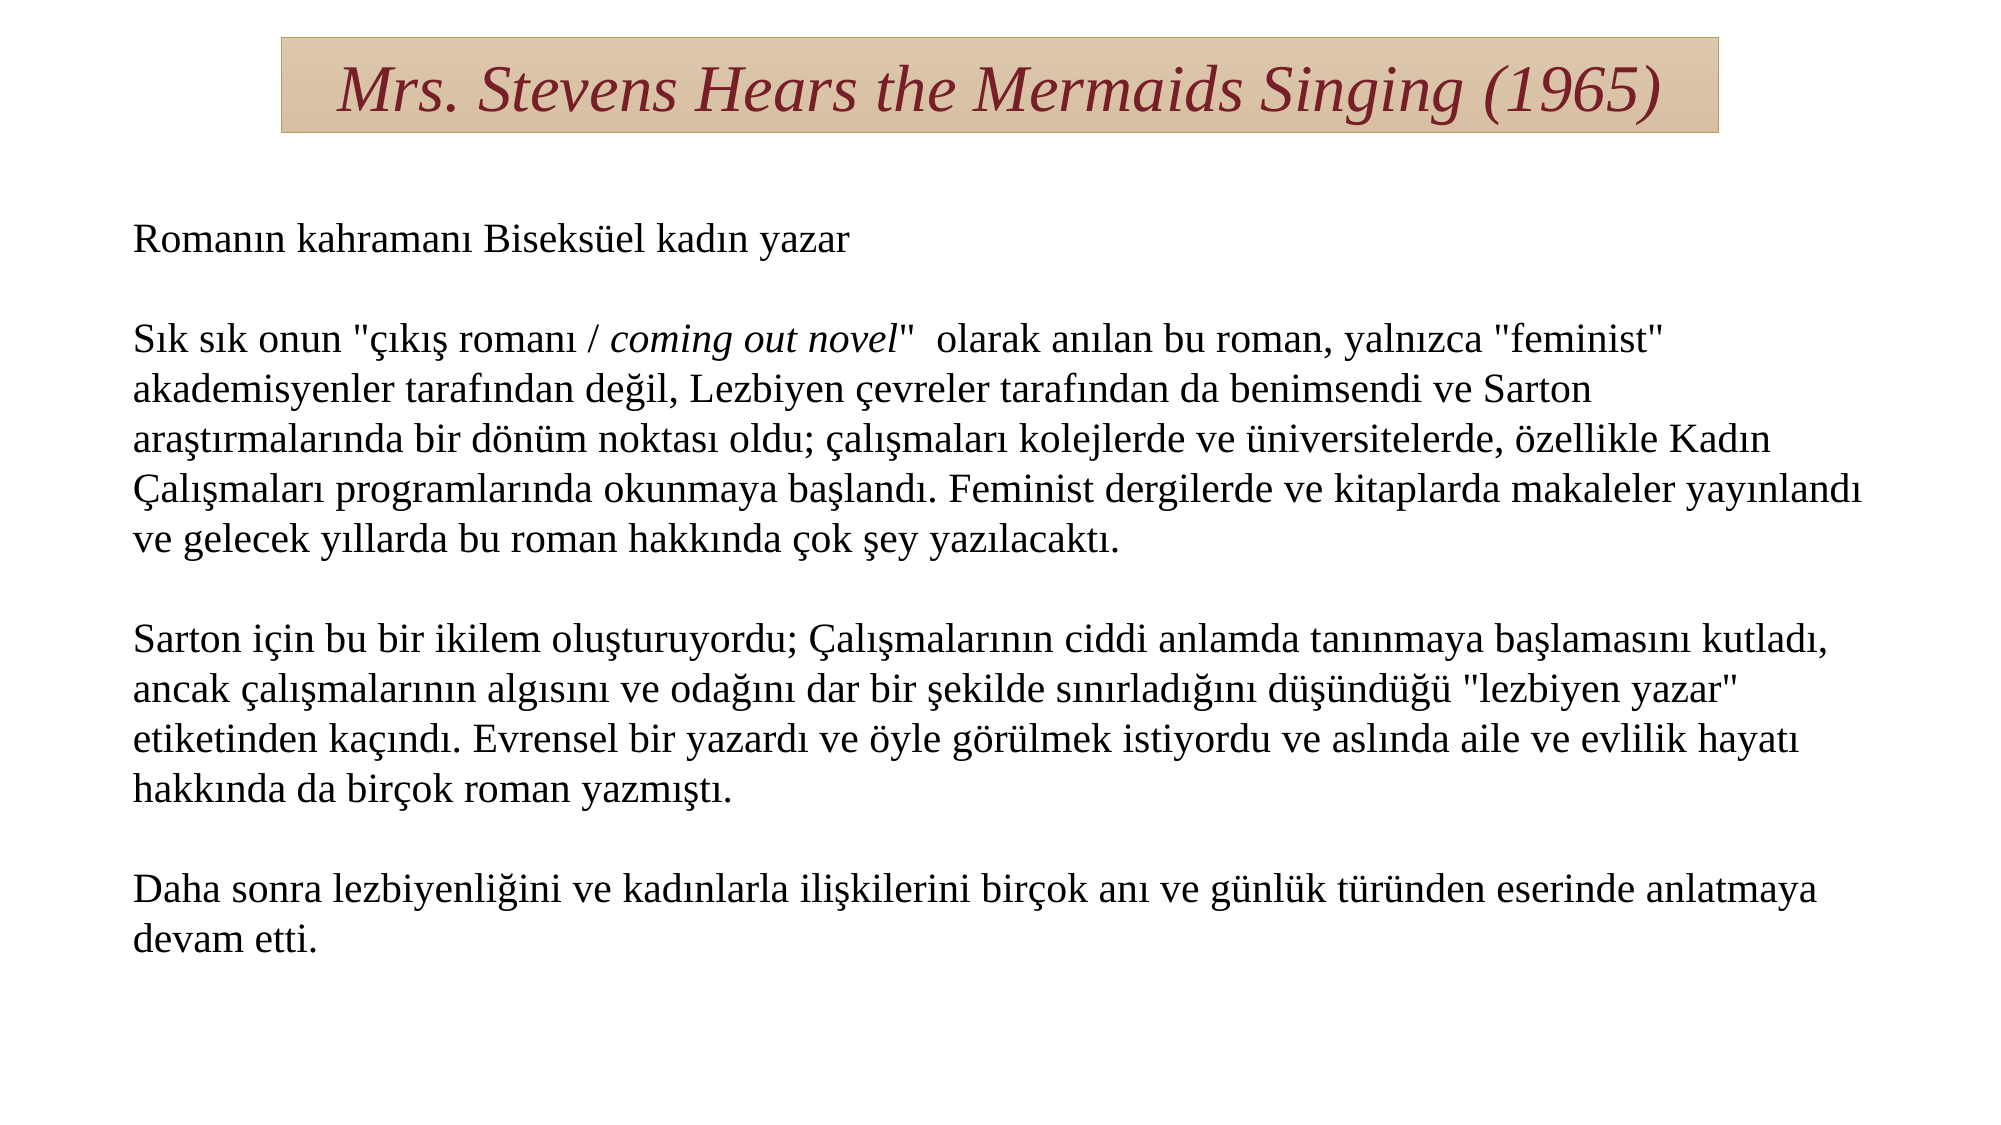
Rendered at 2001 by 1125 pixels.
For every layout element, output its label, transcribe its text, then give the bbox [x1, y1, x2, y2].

text_box Romanın kahramanı Biseksüel kadın yazar Sık sık onun "çıkış romanı / coming out novel" olarak anılan bu roman, yalnızca "feminist" akademisyenler tarafından değil, Lezbiyen çevreler tarafından da benimsendi ve Sarton araştırmalarında bir dönüm noktası oldu; çalışmaları kolejlerde ve üniversitelerde, özellikle Kadın Çalışmaları programlarında okunmaya başlandı. Feminist dergilerde ve kitaplarda makaleler yayınlandı ve gelecek yıllarda bu roman hakkında çok şey yazılacaktı. Sarton için bu bir ikilem oluşturuyordu; Çalışmalarının ciddi anlamda tanınmaya başlamasını kutladı, ancak çalışmalarının algısını ve odağını dar bir şekilde sınırladığını düşündüğü "lezbiyen yazar" etiketinden kaçındı. Evrensel bir yazardı ve öyle görülmek istiyordu ve aslında aile ve evlilik hayatı hakkında da birçok roman yazmıştı. Daha sonra lezbiyenliğini ve kadınlarla ilişkilerini birçok anı ve günlük türünden eserinde anlatmaya devam etti. [118, 203, 1882, 969]
text_box [210, 894, 241, 955]
text_box Mrs. Stevens Hears the Mermaids Singing (1965) [281, 37, 1719, 133]
